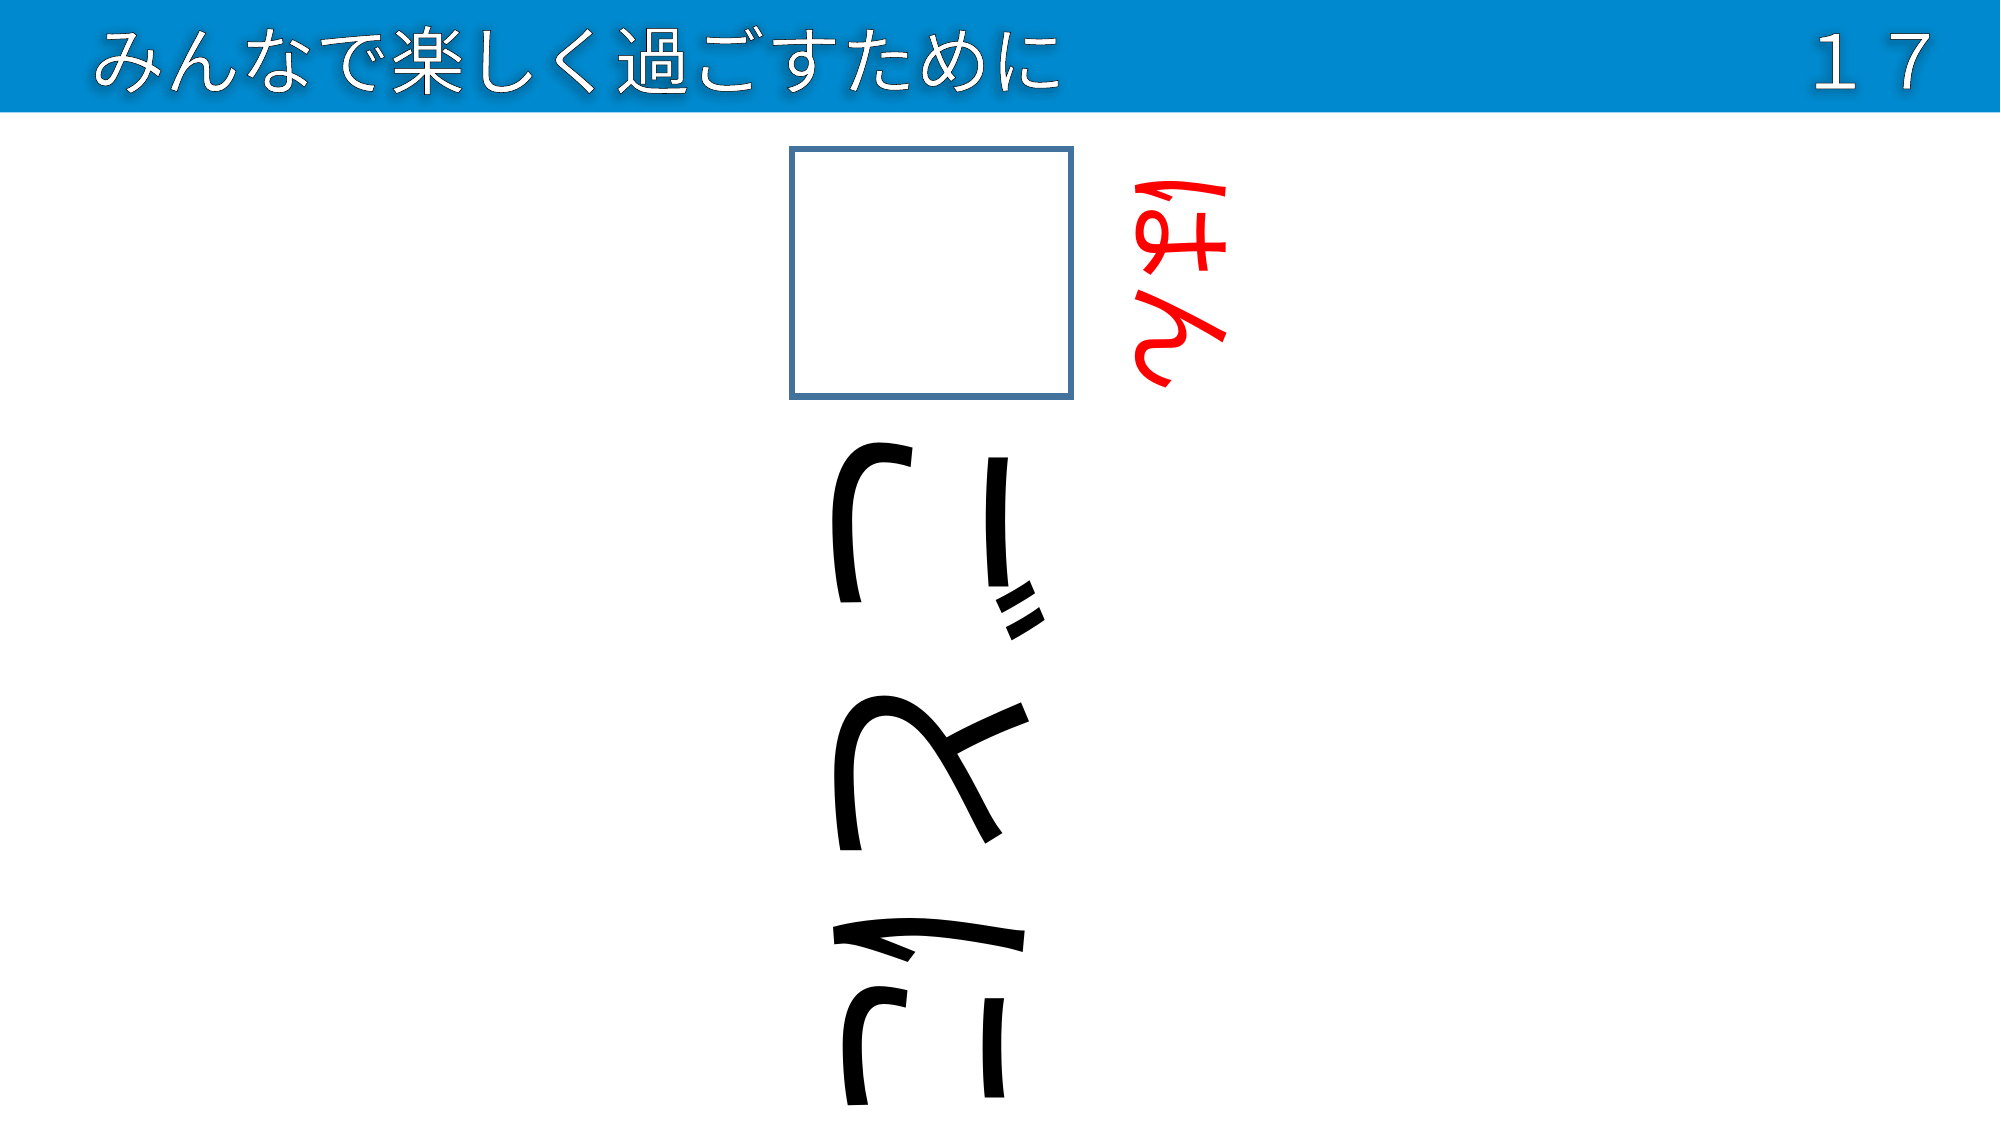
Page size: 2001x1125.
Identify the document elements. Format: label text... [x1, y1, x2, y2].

text_box みんなで楽しく過ごすために [75, 6, 1225, 112]
text_box 班ごとに [767, 149, 1091, 1125]
text_box １７ [1782, 6, 1963, 112]
text_box はん [1092, 154, 1260, 397]
text_box [0, 0, 2000, 113]
text_box [791, 148, 1072, 398]
